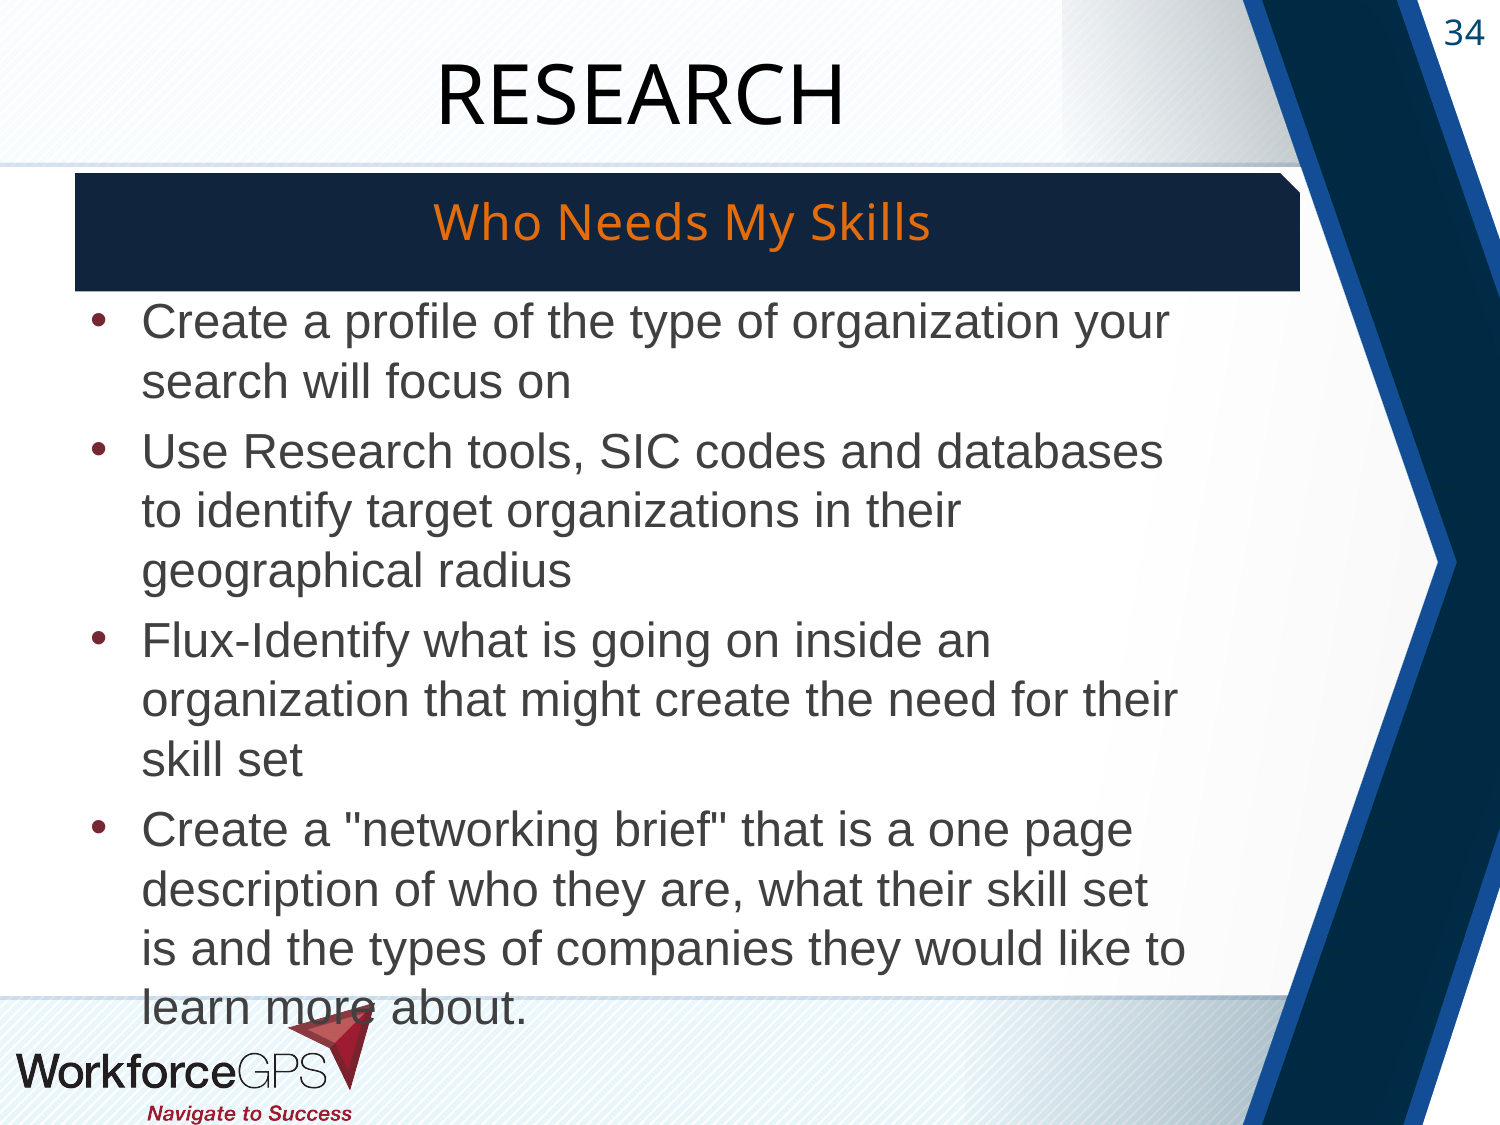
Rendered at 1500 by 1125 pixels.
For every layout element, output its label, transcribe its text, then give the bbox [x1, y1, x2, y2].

title Research [75, 35, 1209, 163]
picture [12, 1001, 379, 1125]
list Create a profile of the type of organization your search will focus on Use Research tools, SIC codes and databases to identify target organizations in their geographical radius Flux-Identify what is going on inside an organization that might create the need for their skill set Create a "networking brief" that is a one page description of who they are, what their skill set is and the types of companies they would like to learn more about. [75, 292, 1209, 1046]
picture [1230, 0, 1500, 1125]
text_box Who Needs My Skills [75, 173, 1300, 292]
